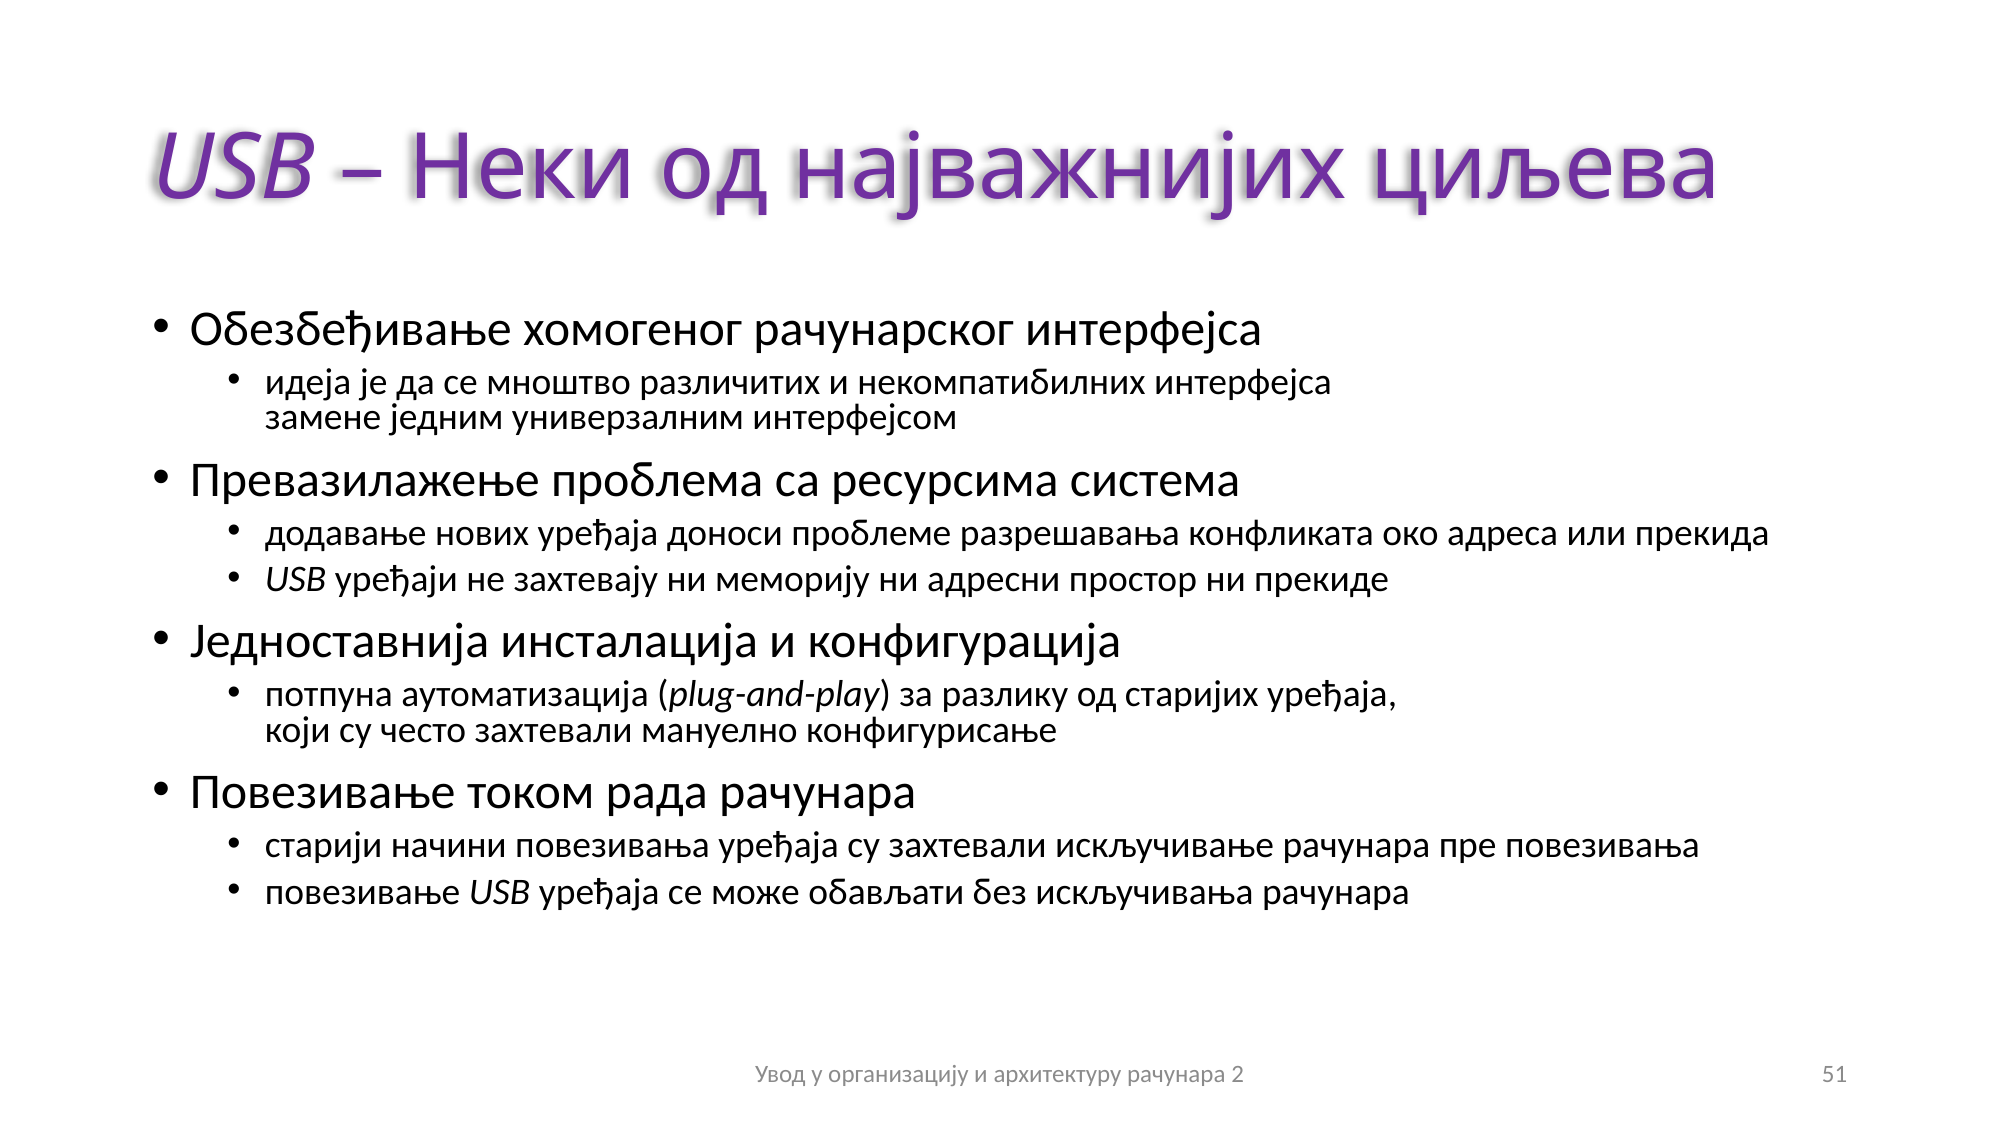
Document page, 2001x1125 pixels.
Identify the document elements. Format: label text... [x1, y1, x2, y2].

list Обезбеђивање хомогеног рачунарског интерфејса идеја је да се мноштво различитих и некомпатибилних интерфејса замене једним универзалним интерфејсом Превазилажење проблема са ресурсима система додавање нових уређаја доноси проблеме разрешавања конфликата око адреса или прекида USB уређаји не захтевају ни меморију ни адресни простор ни прекиде Једноставнија инсталација и конфигурација потпуна аутоматизација (plug-and-play) за разлику од старијих уређаја, који су често захтевали мануелно конфигурисање Повезивање током рада рачунара старији начини повезивања уређаја су захтевали искључивање рачунара пре повезивања повезивање USB уређаја се може обављати без искључивања рачунара [137, 299, 1957, 1014]
slide_number 51 [1412, 1042, 1863, 1103]
footer Увод у организацију и архитектуру рачунара 2 [662, 1042, 1338, 1103]
title USB – Неки од најважнијих циљева [137, 59, 1863, 278]
